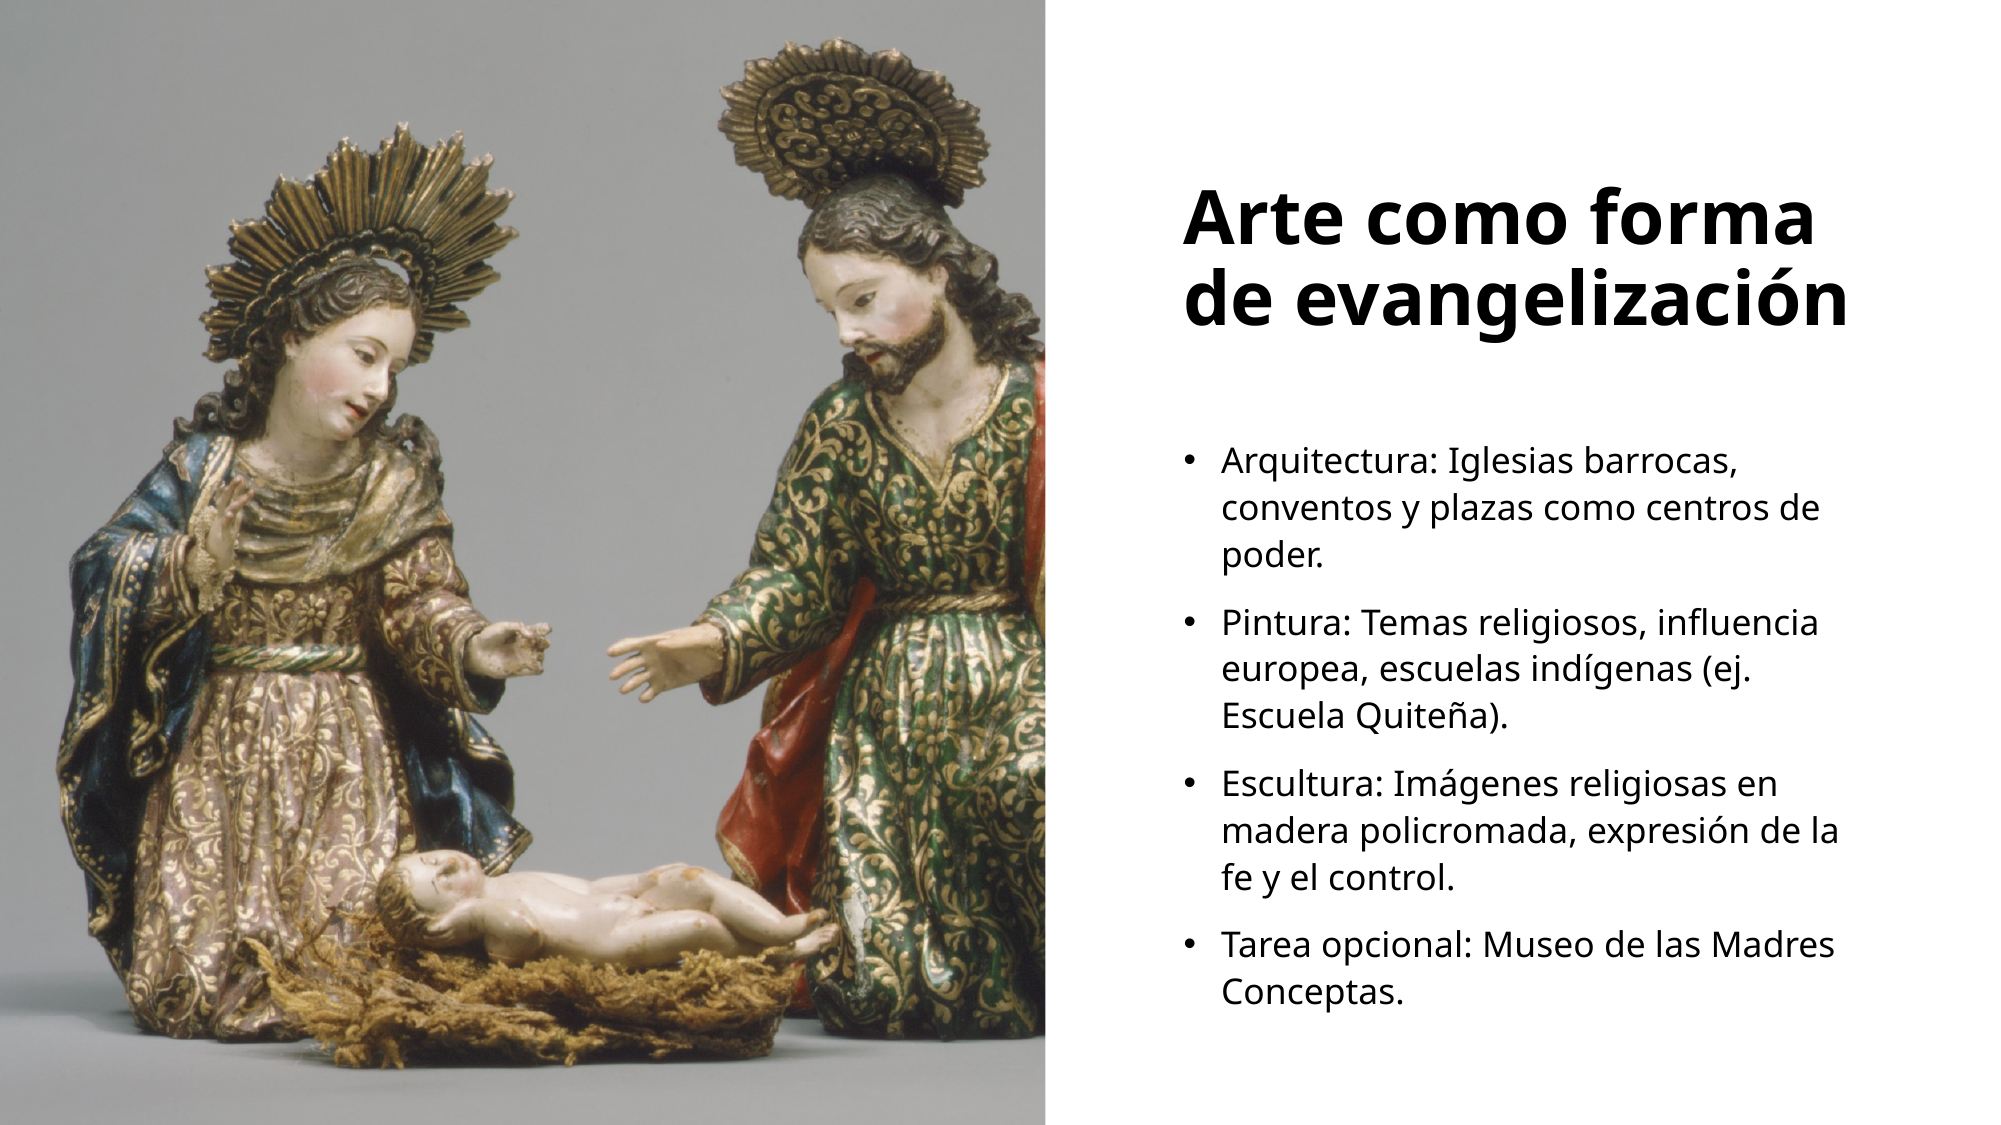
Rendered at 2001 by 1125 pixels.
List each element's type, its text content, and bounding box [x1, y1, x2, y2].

title Arte como forma de evangelización [1168, 98, 1884, 350]
list Arquitectura: Iglesias barrocas, conventos y plazas como centros de poder. Pintura: Temas religiosos, influencia europea, escuelas indígenas (ej. Escuela Quiteña). Escultura: Imágenes religiosas en madera policromada, expresión de la fe y el control. Tarea opcional: Museo de las Madres Conceptas. [1168, 363, 1884, 1035]
picture [0, 0, 1046, 1125]
